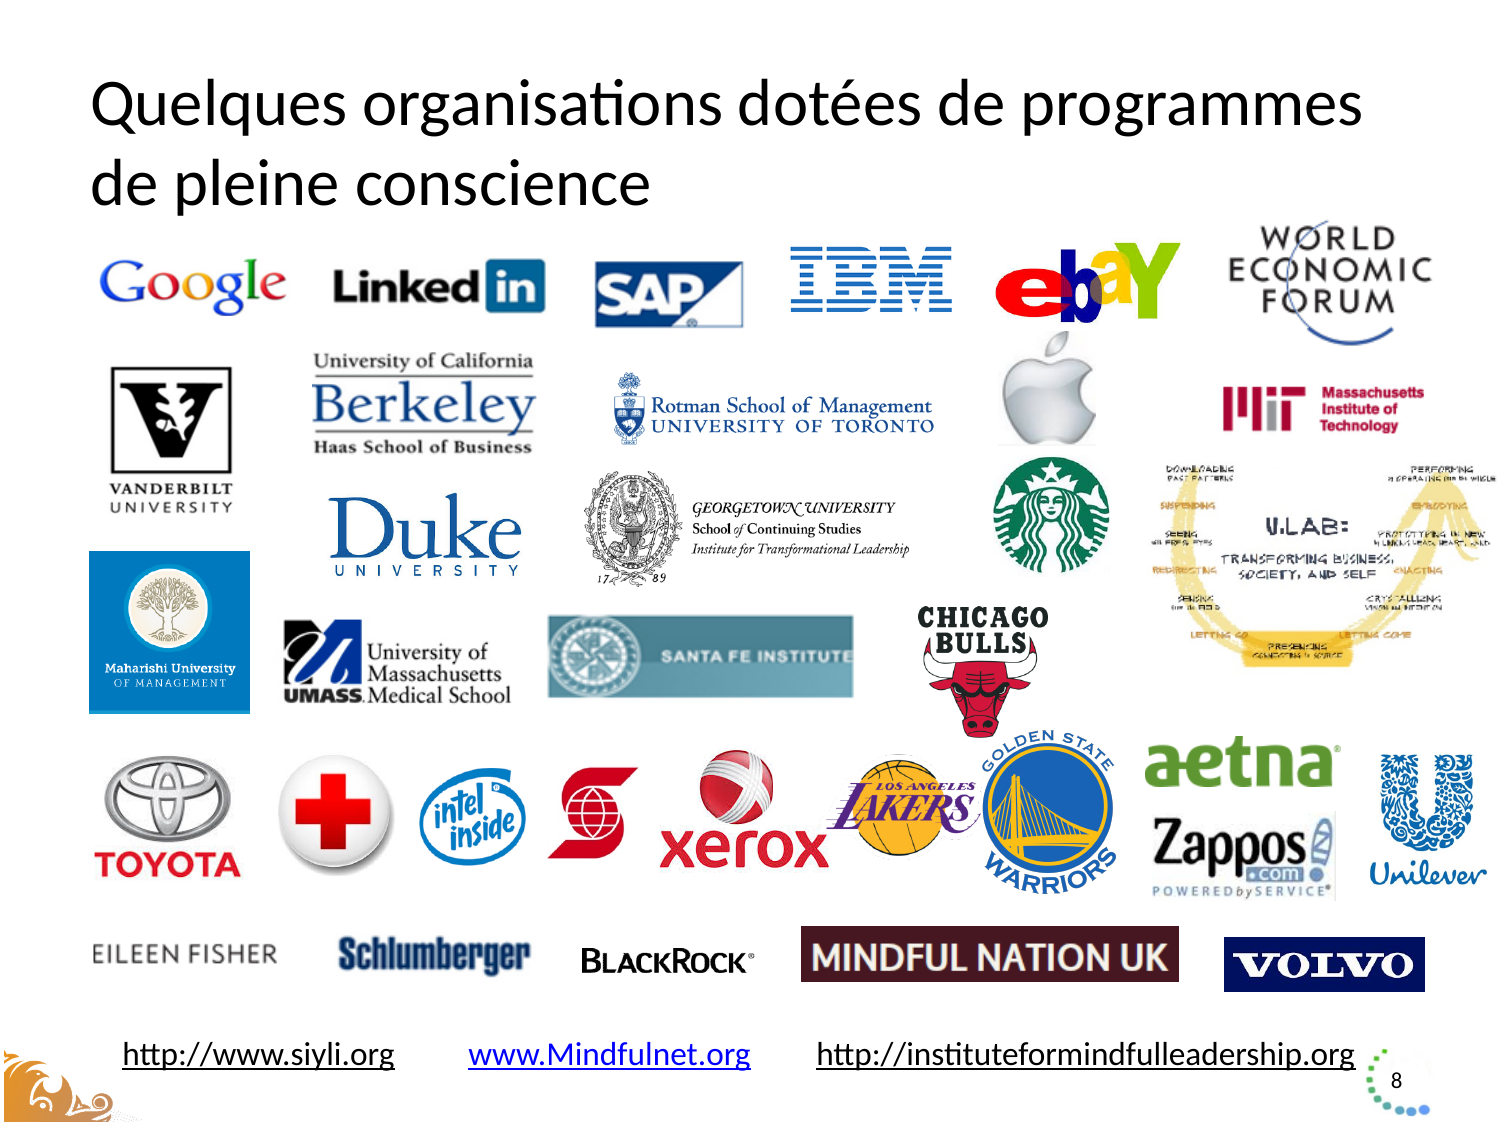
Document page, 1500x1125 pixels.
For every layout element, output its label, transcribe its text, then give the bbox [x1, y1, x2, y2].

picture [546, 766, 639, 859]
picture [582, 916, 756, 993]
picture [1218, 380, 1431, 442]
picture [99, 257, 291, 316]
picture [1221, 215, 1441, 352]
text_box http://www.siyli.org [107, 1024, 453, 1080]
picture [1145, 736, 1341, 787]
picture [787, 244, 954, 315]
picture [102, 364, 241, 515]
text_box http://instituteformindfulleadership.org [801, 1024, 1393, 1080]
picture [418, 766, 527, 867]
picture [658, 606, 1117, 907]
picture [273, 613, 519, 715]
picture [1363, 1049, 1435, 1117]
picture [993, 237, 1182, 326]
picture [998, 331, 1096, 447]
picture [326, 489, 526, 582]
picture [87, 753, 247, 888]
picture [1147, 456, 1500, 675]
picture [333, 932, 537, 983]
picture [4, 1044, 148, 1124]
picture [89, 551, 251, 709]
picture [312, 351, 538, 456]
picture [599, 364, 951, 458]
picture [992, 455, 1110, 577]
picture [266, 741, 399, 889]
picture [584, 471, 909, 587]
picture [74, 930, 288, 978]
title Quelques organisations dotées de programmes de pleine conscience [75, 45, 1425, 233]
picture [1146, 811, 1336, 902]
picture [589, 257, 748, 333]
text_box www.Mindfulnet.org [453, 1024, 801, 1080]
picture [331, 257, 549, 315]
picture [542, 613, 858, 702]
picture [801, 926, 1179, 982]
picture [1224, 937, 1426, 992]
picture [1367, 750, 1488, 889]
